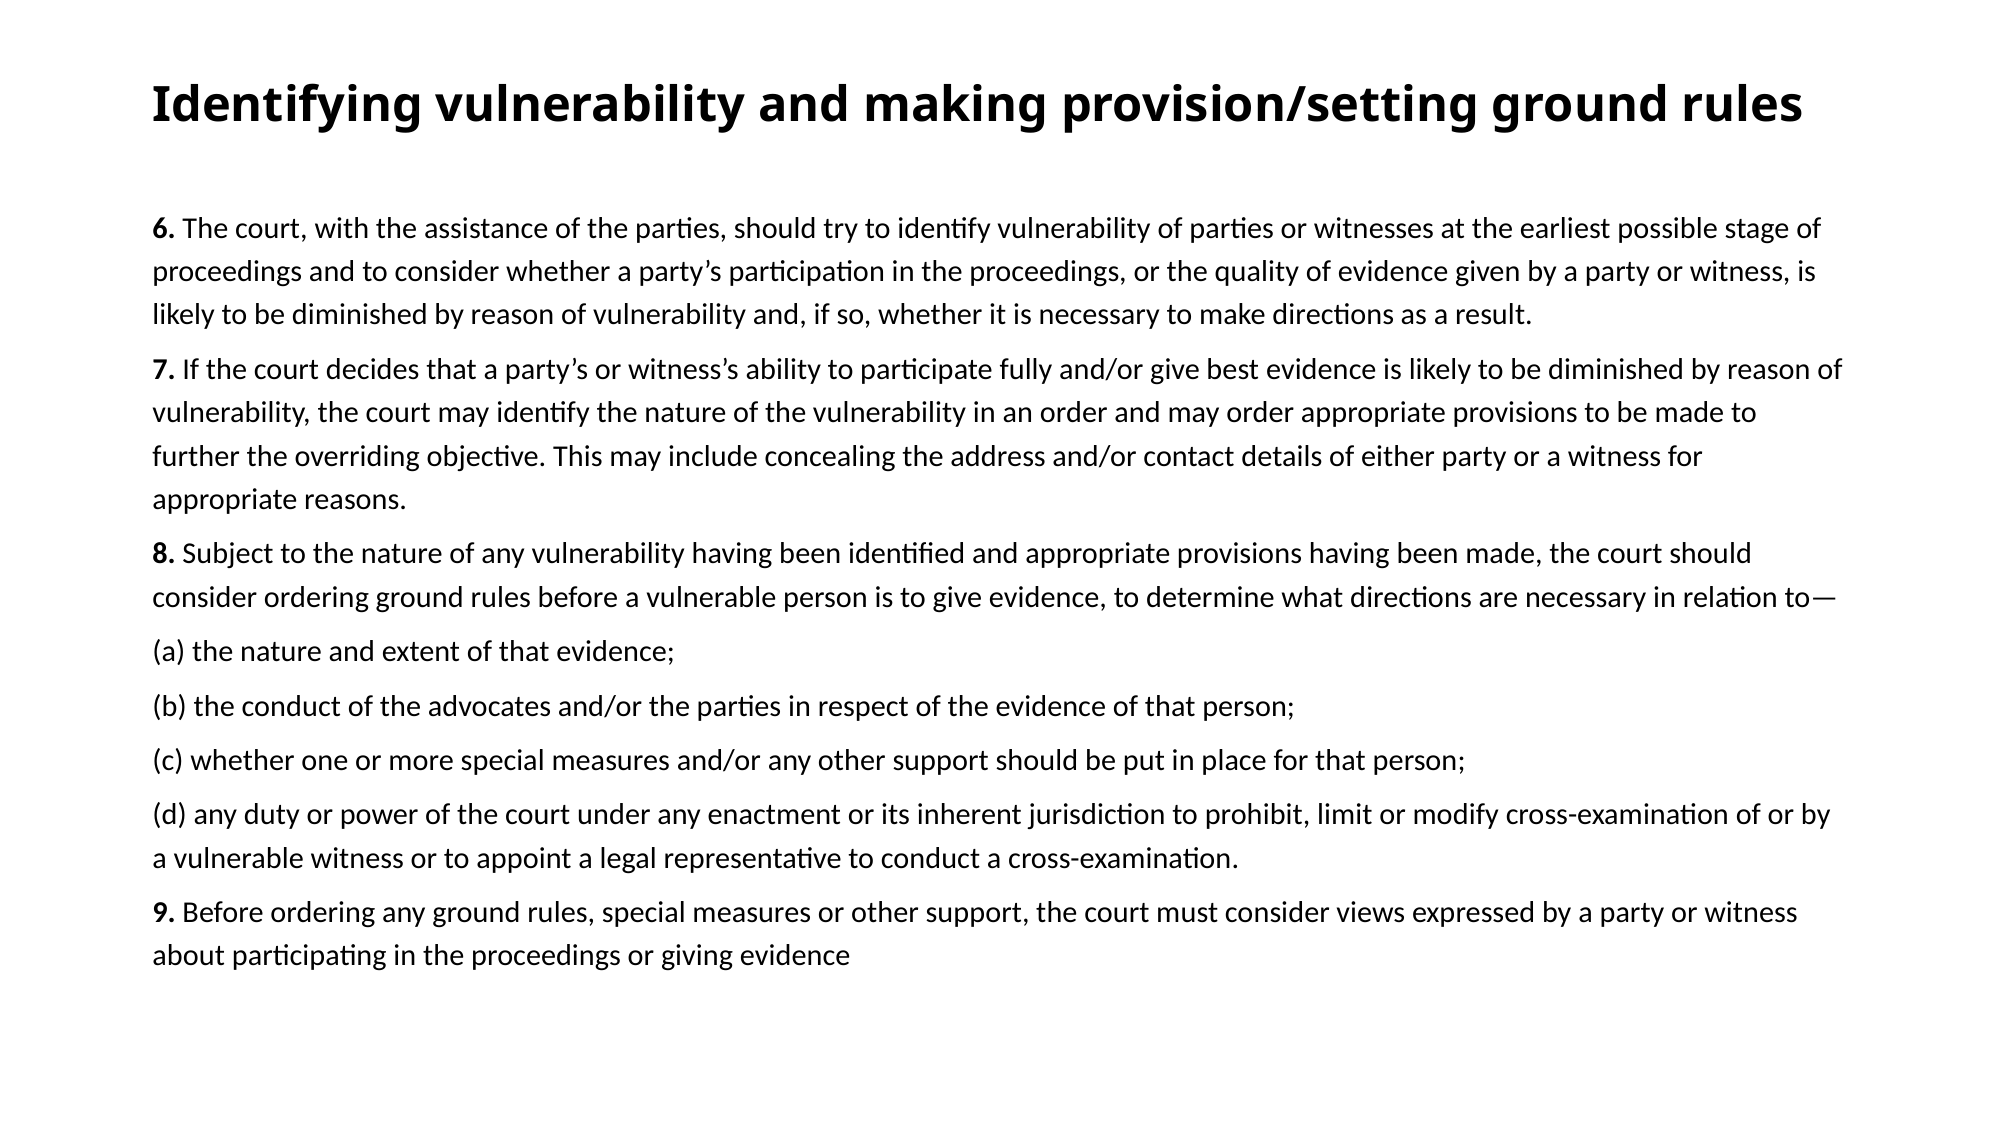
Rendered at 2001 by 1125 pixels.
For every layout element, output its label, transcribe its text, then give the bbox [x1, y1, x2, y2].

title Identifying vulnerability and making provision/setting ground rules [137, 59, 1863, 152]
list 6. The court, with the assistance of the parties, should try to identify vulnerability of parties or witnesses at the earliest possible stage of proceedings and to consider whether a party’s participation in the proceedings, or the quality of evidence given by a party or witness, is likely to be diminished by reason of vulnerability and, if so, whether it is necessary to make directions as a result. 7. If the court decides that a party’s or witness’s ability to participate fully and/or give best evidence is likely to be diminished by reason of vulnerability, the court may identify the nature of the vulnerability in an order and may order appropriate provisions to be made to further the overriding objective. This may include concealing the address and/or contact details of either party or a witness for appropriate reasons. 8. Subject to the nature of any vulnerability having been identified and appropriate provisions having been made, the court should consider ordering ground rules before a vulnerable person is to give evidence, to determine what directions are necessary in relation to— (a) the nature and extent of that evidence; (b) the conduct of the advocates and/or the parties in respect of the evidence of that person; (c) whether one or more special measures and/or any other support should be put in place for that person; (d) any duty or power of the court under any enactment or its inherent jurisdiction to prohibit, limit or modify cross-examination of or by a vulnerable witness or to appoint a legal representative to conduct a cross-examination. 9. Before ordering any ground rules, special measures or other support, the court must consider views expressed by a party or witness about participating in the proceedings or giving evidence [137, 193, 1863, 1014]
